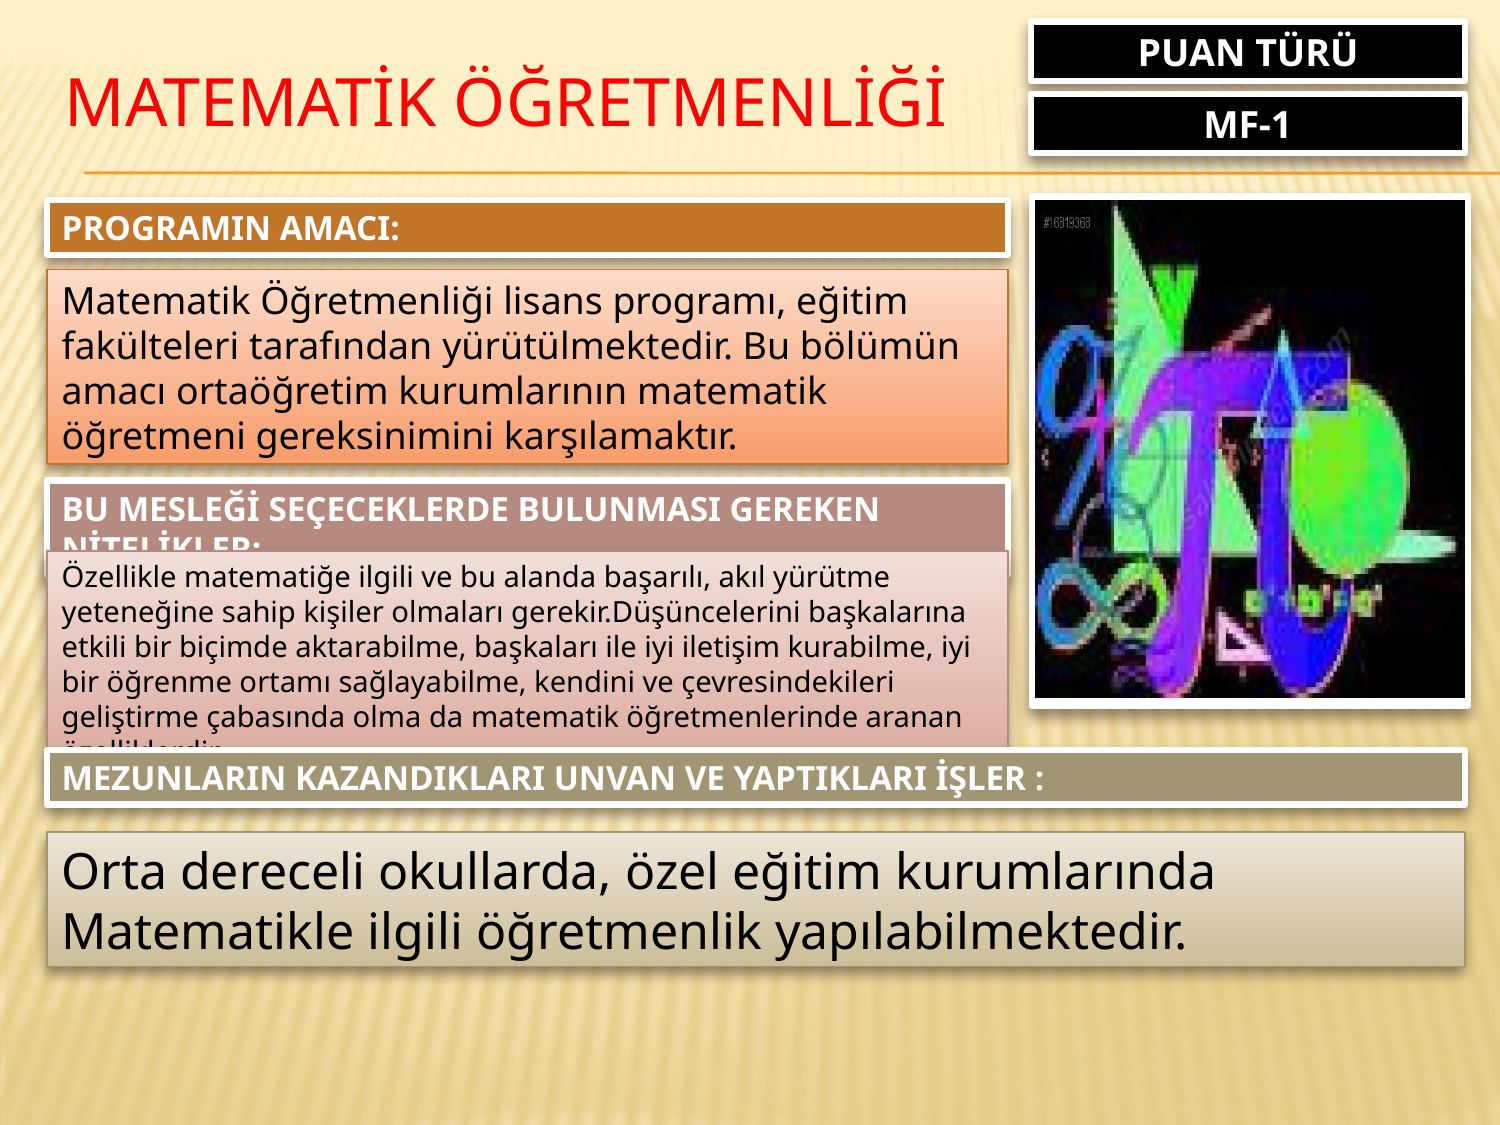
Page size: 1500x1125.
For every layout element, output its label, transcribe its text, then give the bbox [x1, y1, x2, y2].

text_box MEZUNLARIN KAZANDIKLARI UNVAN VE YAPTIKLARI İŞLER : [44, 747, 1468, 808]
text_box Özellikle matematiğe ilgili ve bu alanda başarılı, akıl yürütme yeteneğine sahip kişiler olmaları gerekir.Düşüncelerini başkalarına etkili bir biçimde aktarabilme, başkaları ile iyi iletişim kurabilme, iyi bir öğrenme ortamı sağlayabilme, kendini ve çevresindekileri geliştirme çabasında olma da matematik öğretmenlerinde aranan özelliklerdir. [46, 550, 1009, 747]
text_box Orta dereceli okullarda, özel eğitim kurumlarında Matematikle ilgili öğretmenlik yapılabilmektedir. [46, 831, 1466, 967]
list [1034, 198, 1466, 704]
text_box Matematik Öğretmenliği lisans programı, eğitim fakülteleri tarafından yürütülmektedir. Bu bölümün amacı ortaöğretim kurumlarının matematik öğretmeni gereksinimini karşılamaktır. [46, 269, 1009, 465]
title MATEMATİK ÖĞRETMENLİĞİ [50, 35, 1021, 164]
text_box BU MESLEĞİ SEÇECEKLERDE BULUNMASI GEREKEN NİTELİKLER: [44, 477, 1011, 551]
text_box MF-1 [1028, 91, 1468, 156]
text_box PROGRAMIN AMACI: [44, 197, 1011, 258]
text_box PUAN TÜRÜ [1028, 18, 1468, 84]
